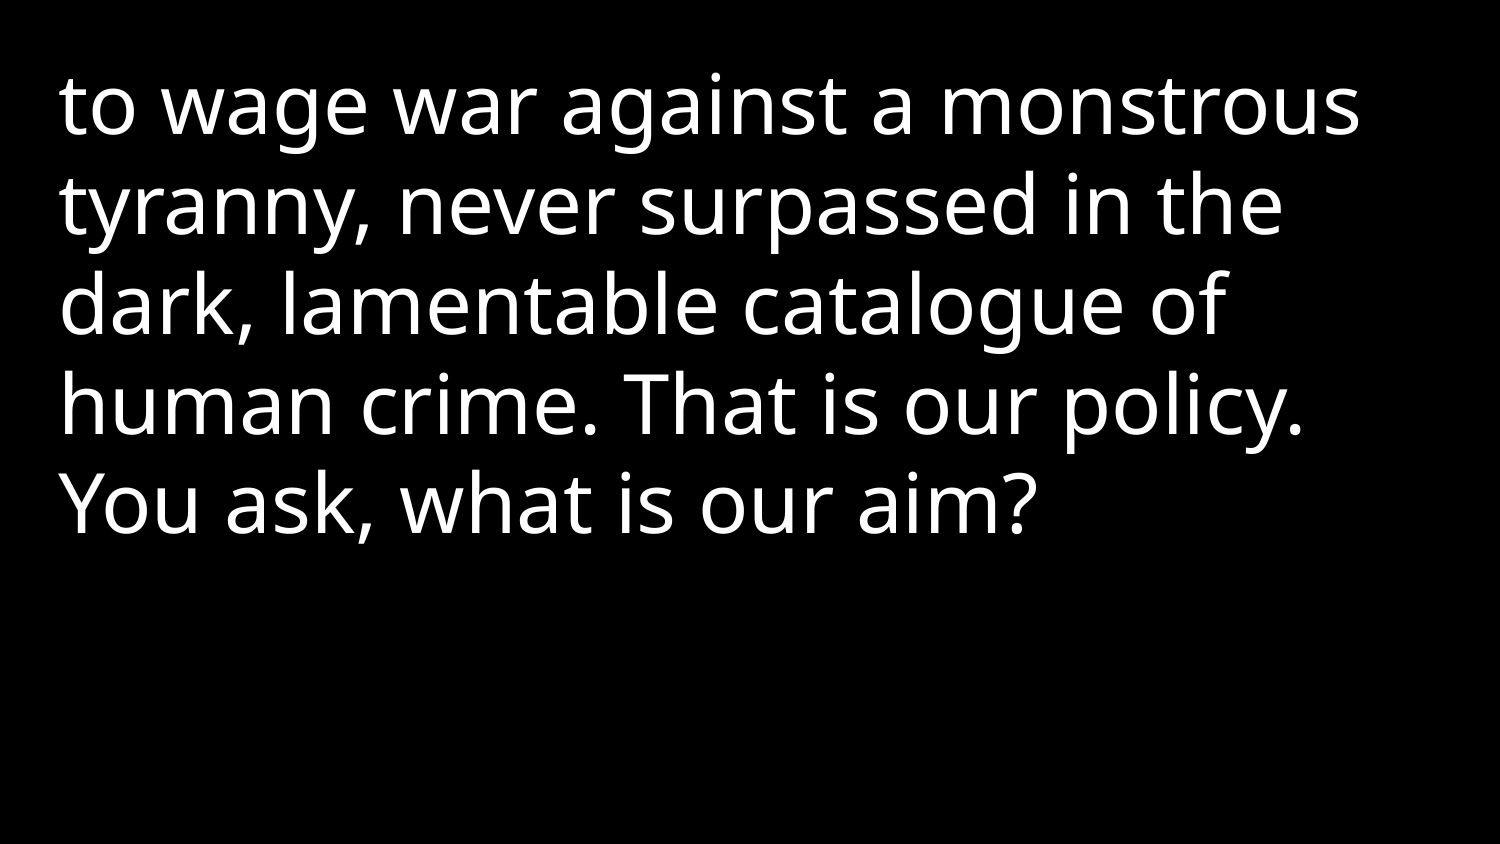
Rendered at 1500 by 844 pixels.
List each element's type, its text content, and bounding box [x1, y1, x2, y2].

list to wage war against a monstrous tyranny, never surpassed in the dark, lamentable catalogue of human crime. That is our policy. You ask, what is our aim? [50, 46, 1425, 810]
